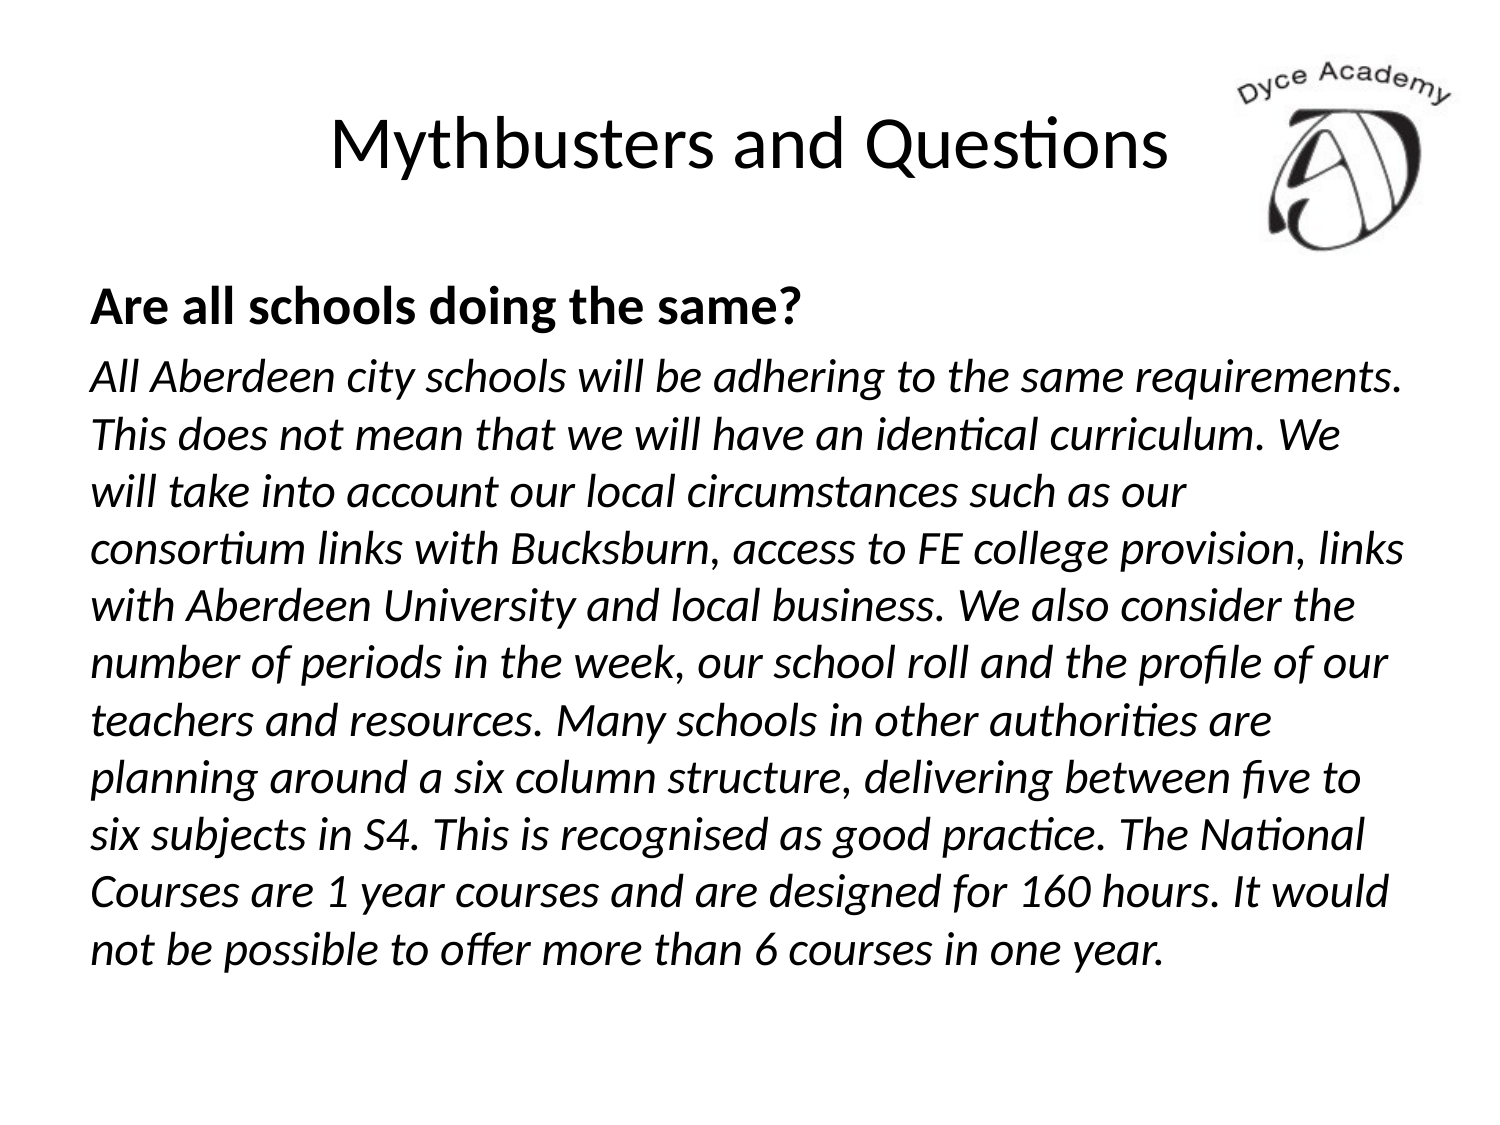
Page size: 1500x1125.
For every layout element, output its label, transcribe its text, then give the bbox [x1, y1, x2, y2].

picture [1222, 54, 1467, 257]
list Are all schools doing the same? All Aberdeen city schools will be adhering to the same requirements. This does not mean that we will have an identical curriculum. We will take into account our local circumstances such as our consortium links with Bucksburn, access to FE college provision, links with Aberdeen University and local business. We also consider the number of periods in the week, our school roll and the profile of our teachers and resources. Many schools in other authorities are planning around a six column structure, delivering between five to six subjects in S4. This is recognised as good practice. The National Courses are 1 year courses and are designed for 160 hours. It would not be possible to offer more than 6 courses in one year. [75, 262, 1425, 1005]
title Mythbusters and Questions [75, 45, 1425, 233]
